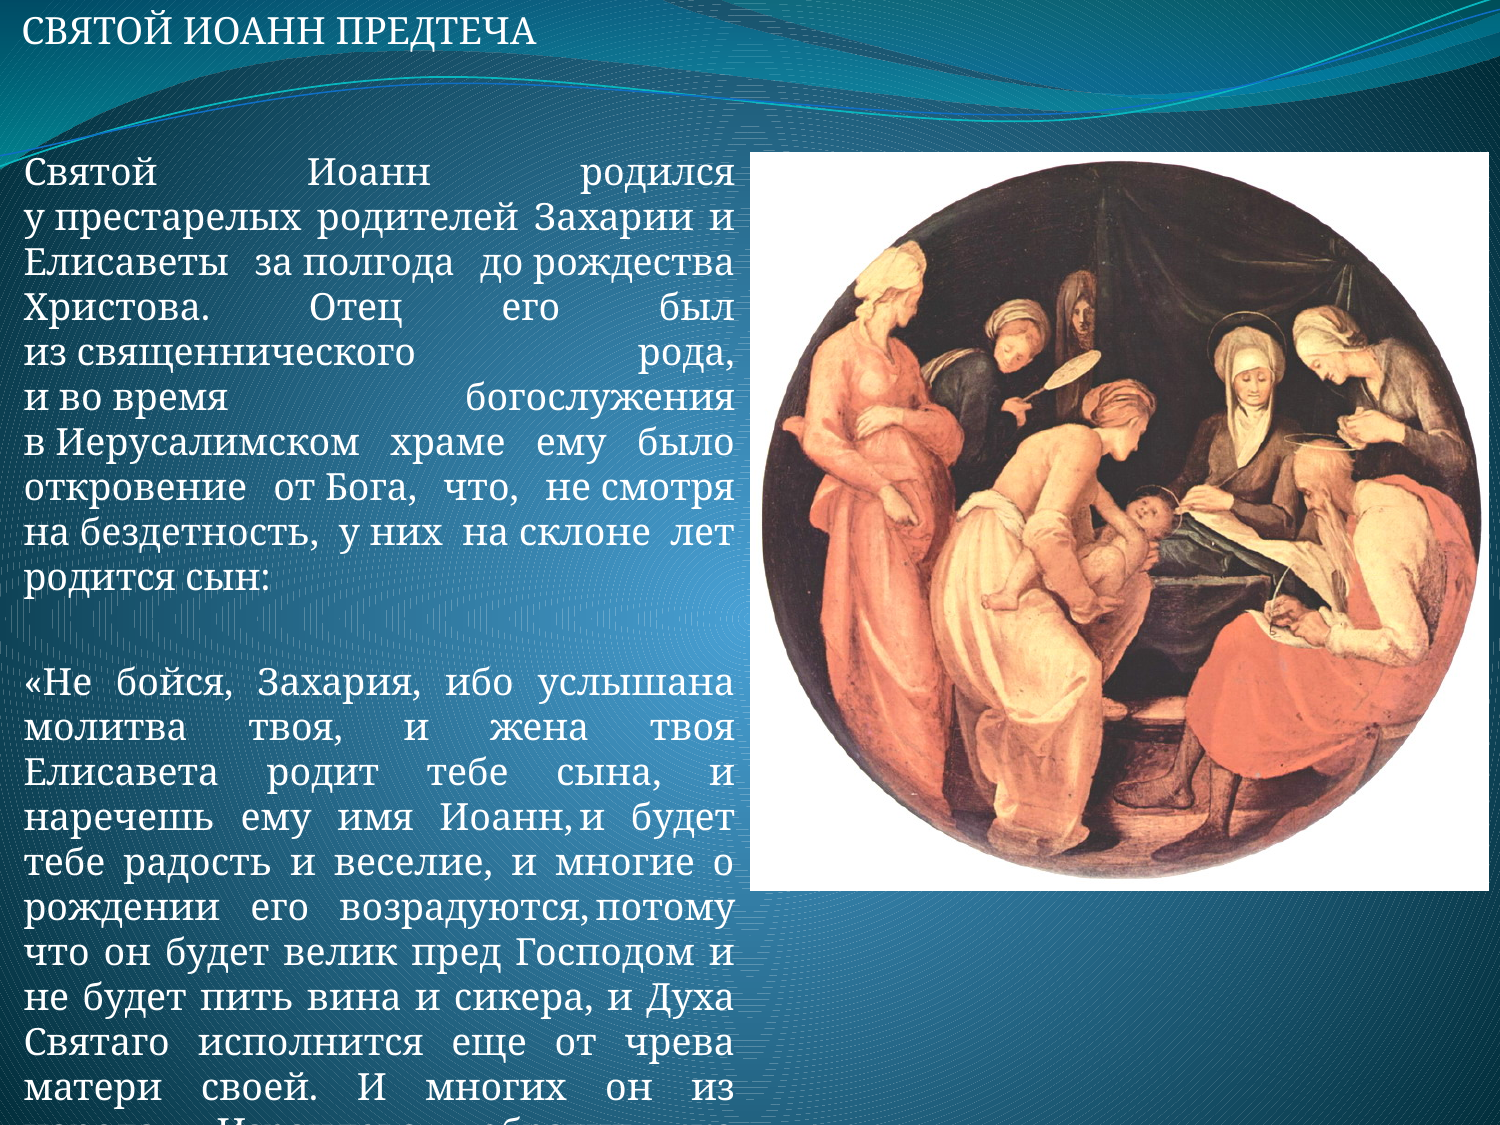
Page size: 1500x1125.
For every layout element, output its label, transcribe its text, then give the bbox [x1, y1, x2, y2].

picture [749, 152, 1489, 891]
subtitle Святой Иоанн родился у престарелых родителей Захарии и Елисаветы за полгода до рождества Христова. Отец его был из священнического рода, и во время богослужения в Иерусалимском храме ему было откровение от Бога, что, не смотря на бездетность, у них на склоне лет родится сын: «Не бойся, Захария, ибо услышана молитва твоя, и жена твоя Елисавета родит тебе сына, и наречешь ему имя Иоанн, и будет тебе радость и веселие, и многие о рождении его возрадуются, потому что он будет велик пред Господом и не будет пить вина и сикера, и Духа Святаго исполнится еще от чрева матери своей. И многих он из народа Израилева обратит ко Господу Богу их». Так и случилось. [23, 140, 739, 1067]
text_box СВЯТОЙ ИОАНН ПРЕДТЕЧА [6, 0, 552, 60]
